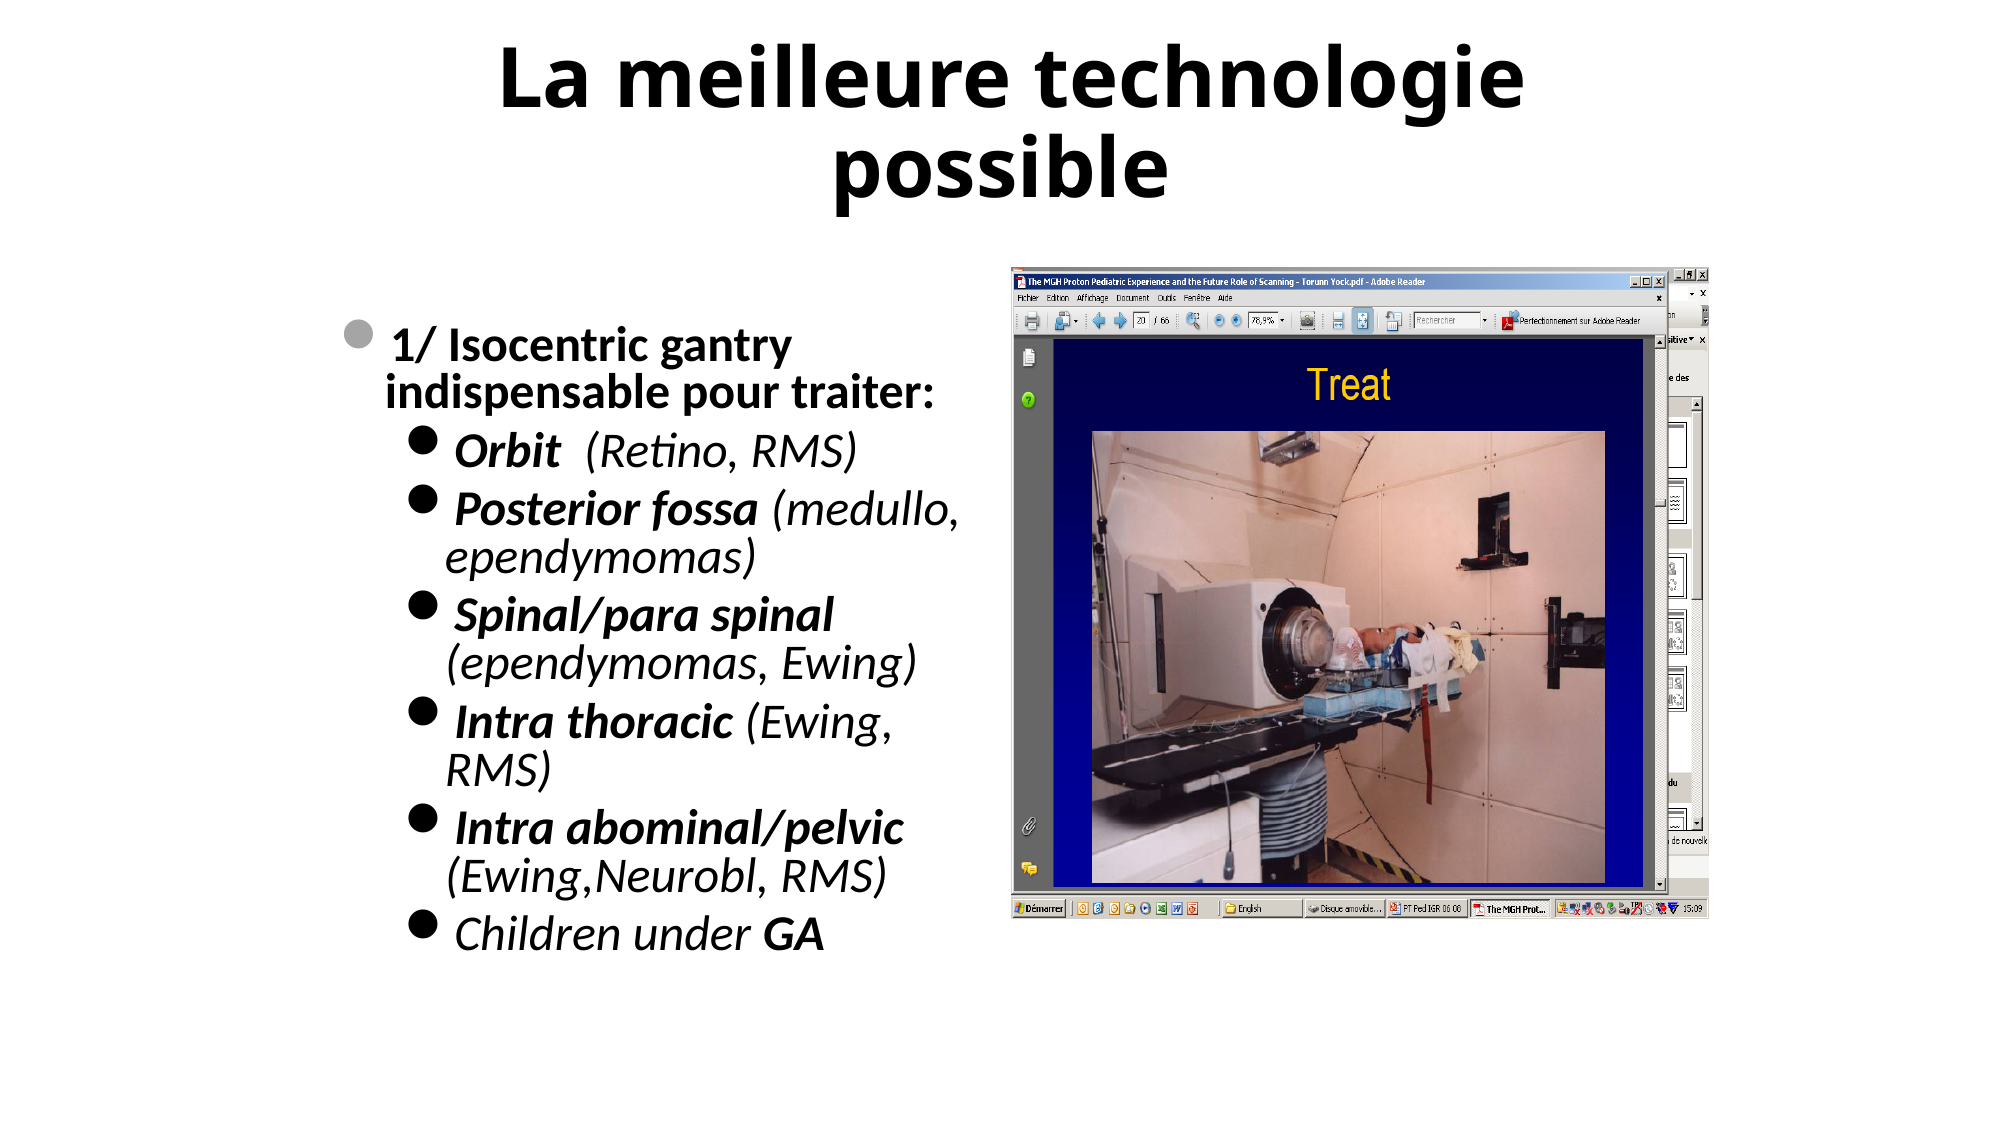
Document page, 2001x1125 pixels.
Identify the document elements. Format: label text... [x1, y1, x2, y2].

picture [1011, 267, 1709, 919]
list 1/ Isocentric gantry indispensable pour traiter: Orbit (Retino, RMS) Posterior fossa (medullo, ependymomas) Spinal/para spinal (ependymomas, Ewing) Intra thoracic (Ewing, RMS) Intra abominal/pelvic (Ewing,Neurobl, RMS) Children under GA [324, 315, 988, 1043]
title La meilleure technologie possible [336, 42, 1687, 208]
